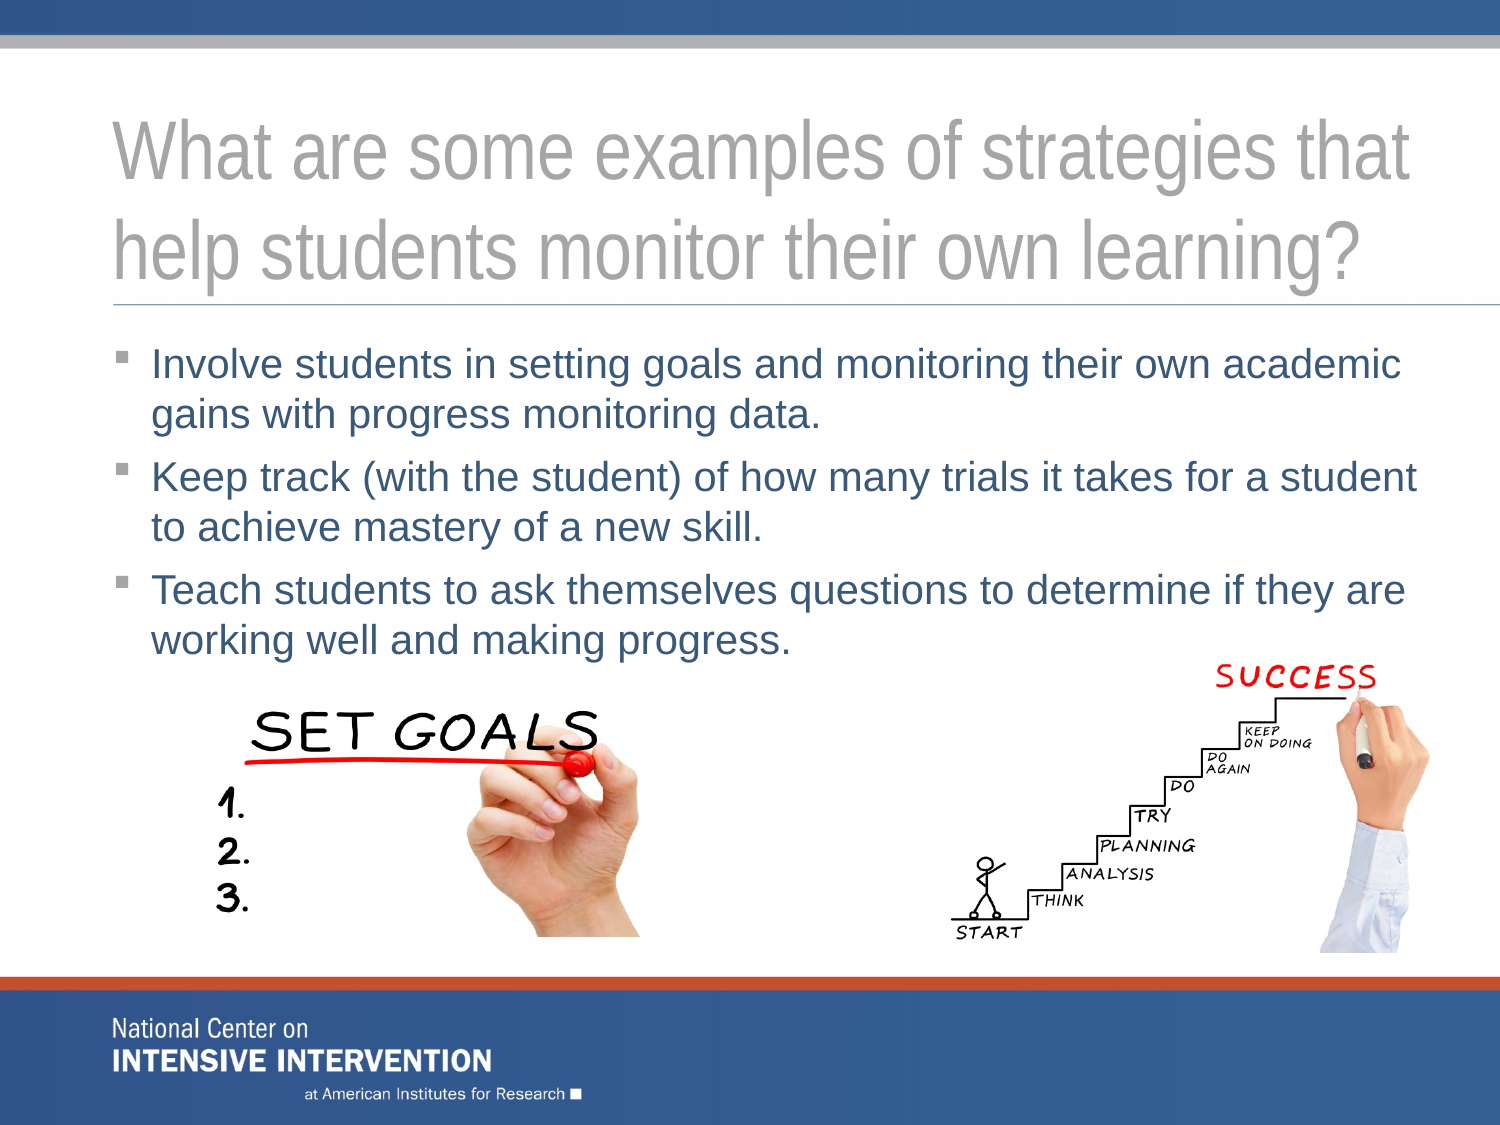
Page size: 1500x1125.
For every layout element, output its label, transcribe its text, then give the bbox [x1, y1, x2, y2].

title What are some examples of strategies that help students monitor their own learning? [112, 51, 1463, 297]
list Involve students in setting goals and monitoring their own academic gains with progress monitoring data. Keep track (with the student) of how many trials it takes for a student to achieve mastery of a new skill. Teach students to ask themselves questions to determine if they are working well and making progress. [112, 336, 1463, 960]
picture [0, 0, 1500, 1125]
